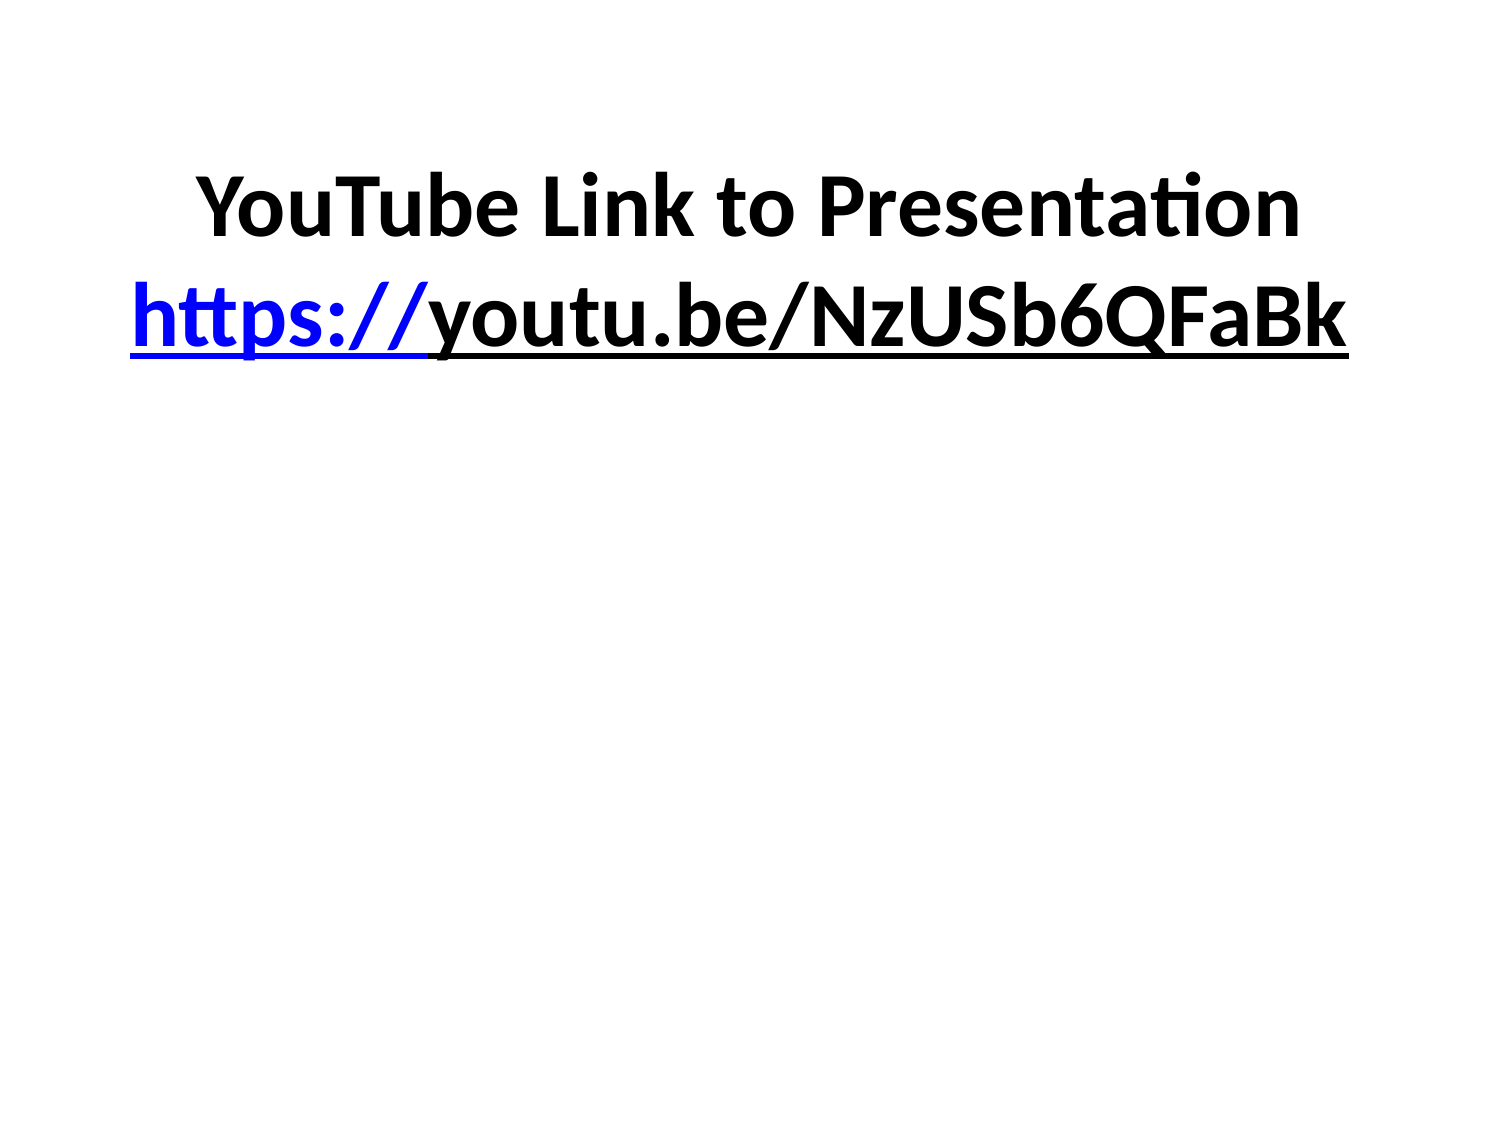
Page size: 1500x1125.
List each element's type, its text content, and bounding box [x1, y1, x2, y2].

title YouTube Link to Presentation https://youtu.be/NzUSb6QFaBk [75, 45, 1425, 575]
